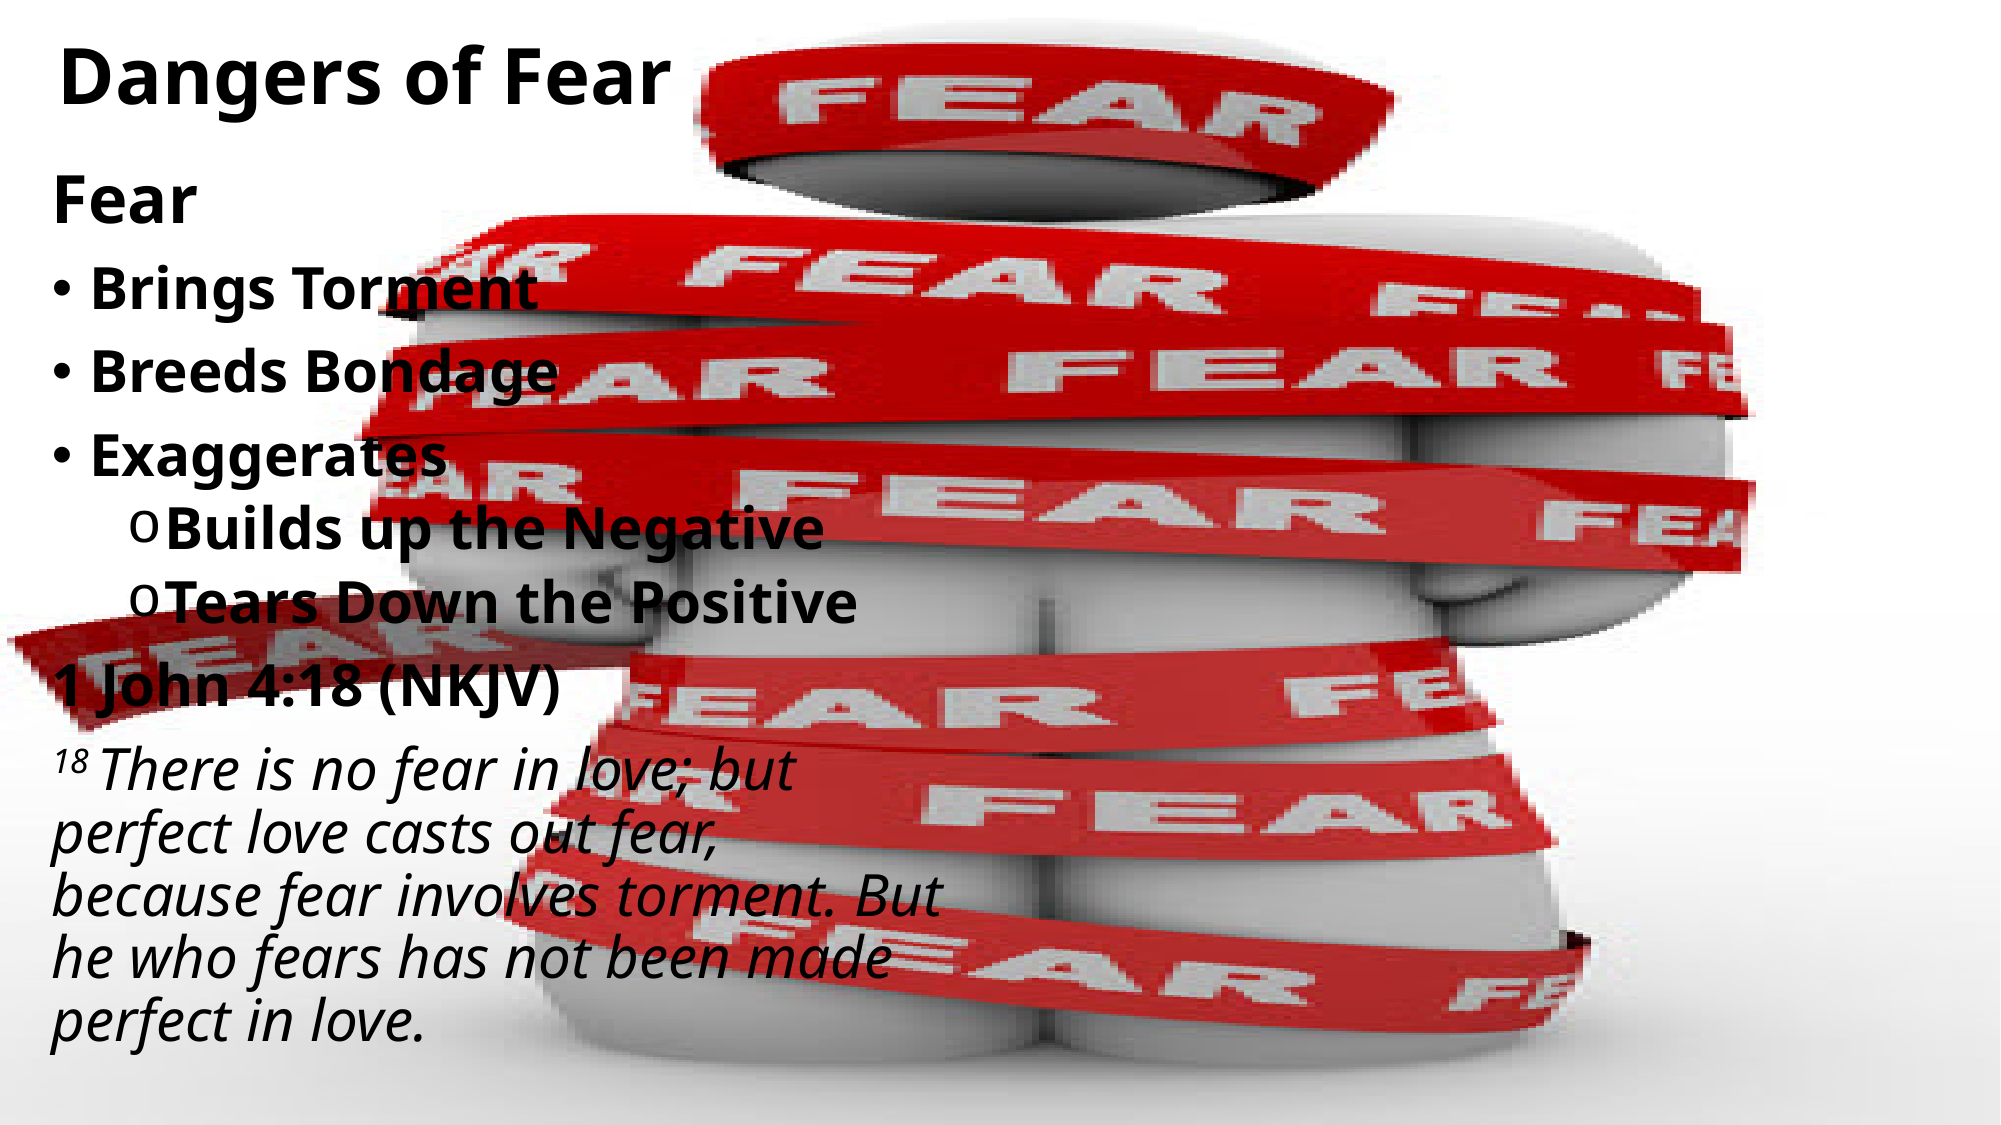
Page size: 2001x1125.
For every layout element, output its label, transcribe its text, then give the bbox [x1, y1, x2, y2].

picture [0, 0, 2001, 1125]
list Fear Brings Torment Breeds Bondage Exaggerates Builds up the Negative Tears Down the Positive 1 John 4:18 (NKJV) 18 There is no fear in love; but perfect love casts out fear, because fear involves torment. But he who fears has not been made perfect in love. [36, 158, 962, 1064]
title Dangers of Fear [42, 0, 728, 158]
